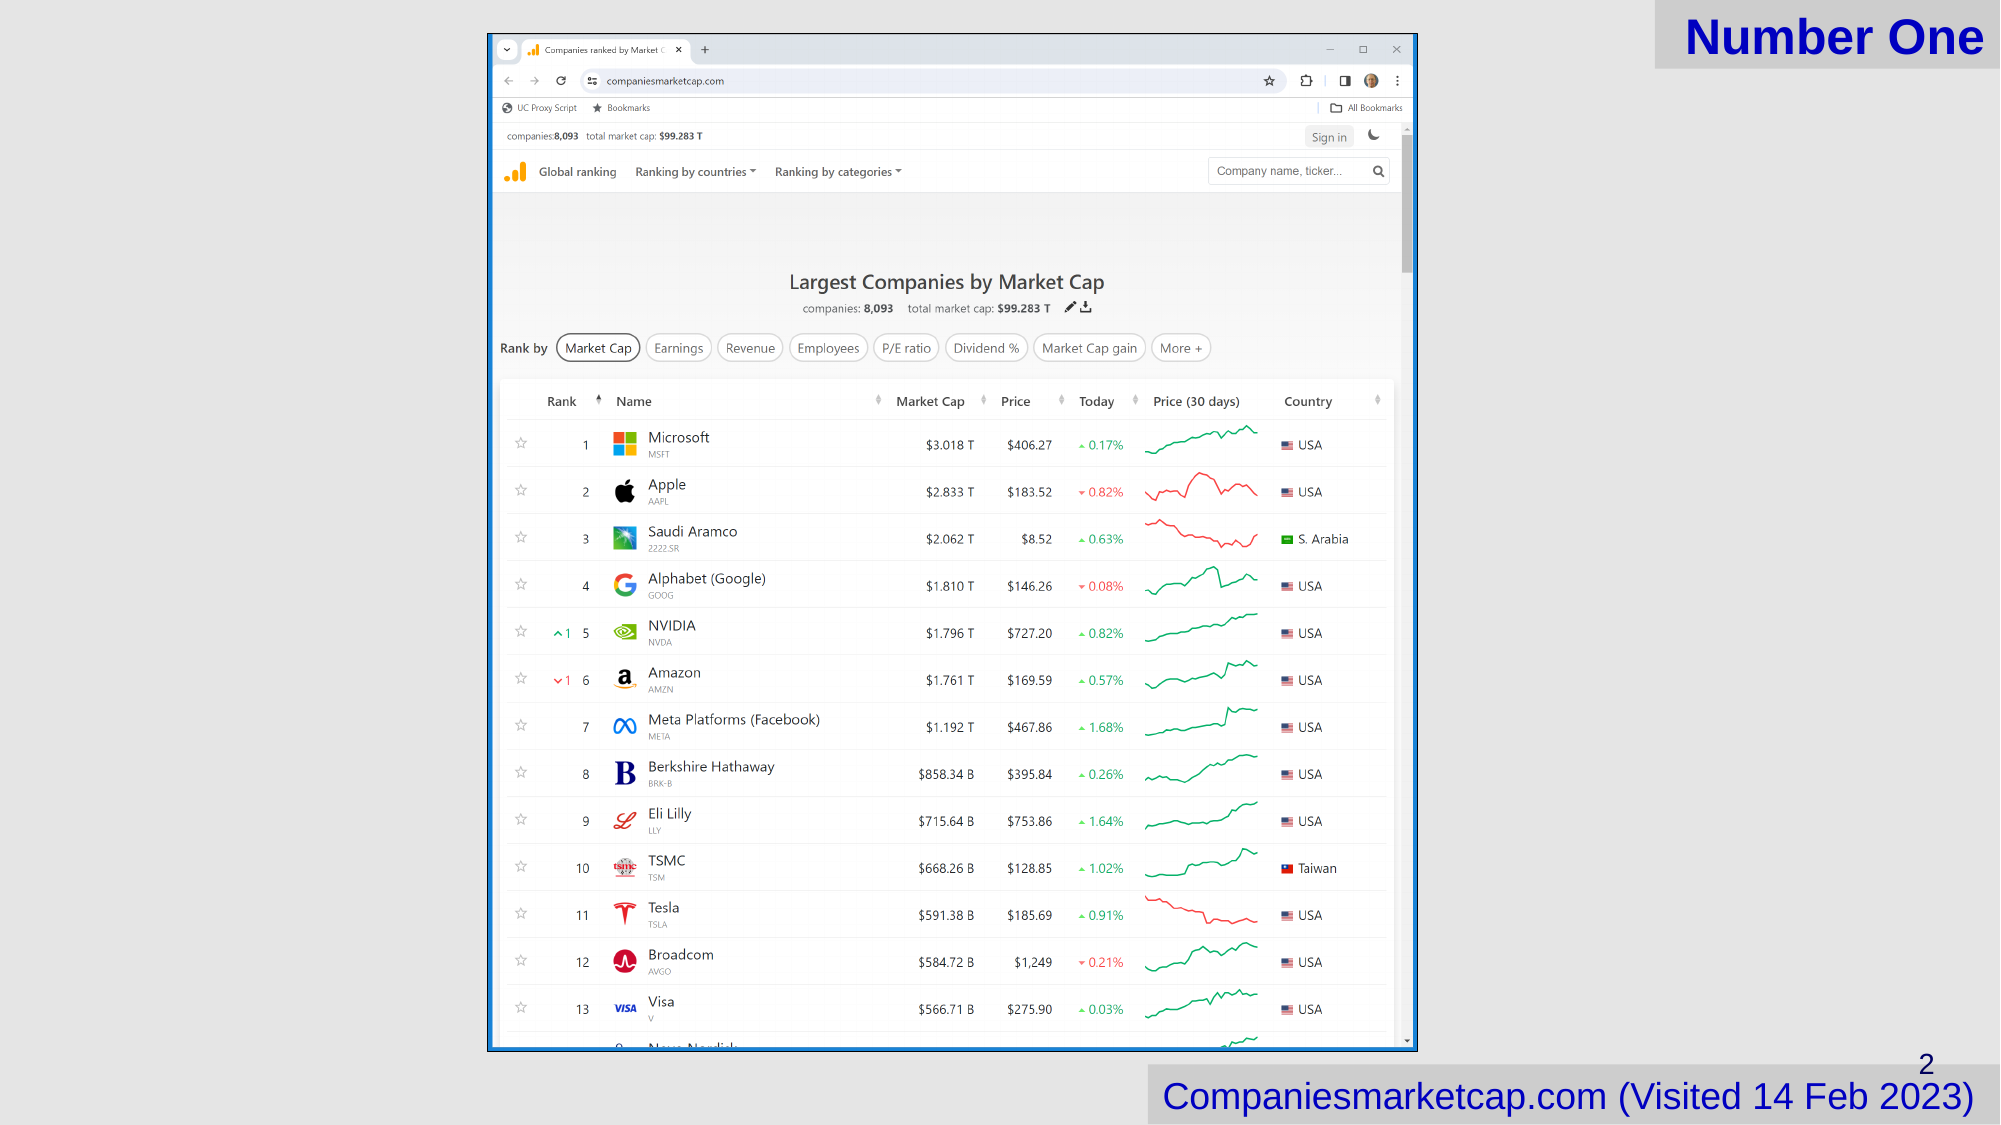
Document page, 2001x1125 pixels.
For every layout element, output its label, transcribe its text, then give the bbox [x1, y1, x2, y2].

picture [487, 33, 1418, 1052]
title Number One [1654, 0, 2000, 69]
slide_number 2 [1533, 1024, 1951, 1064]
text_box Companiesmarketcap.com (Visited 14 Feb 2023) [1147, 1064, 2000, 1125]
